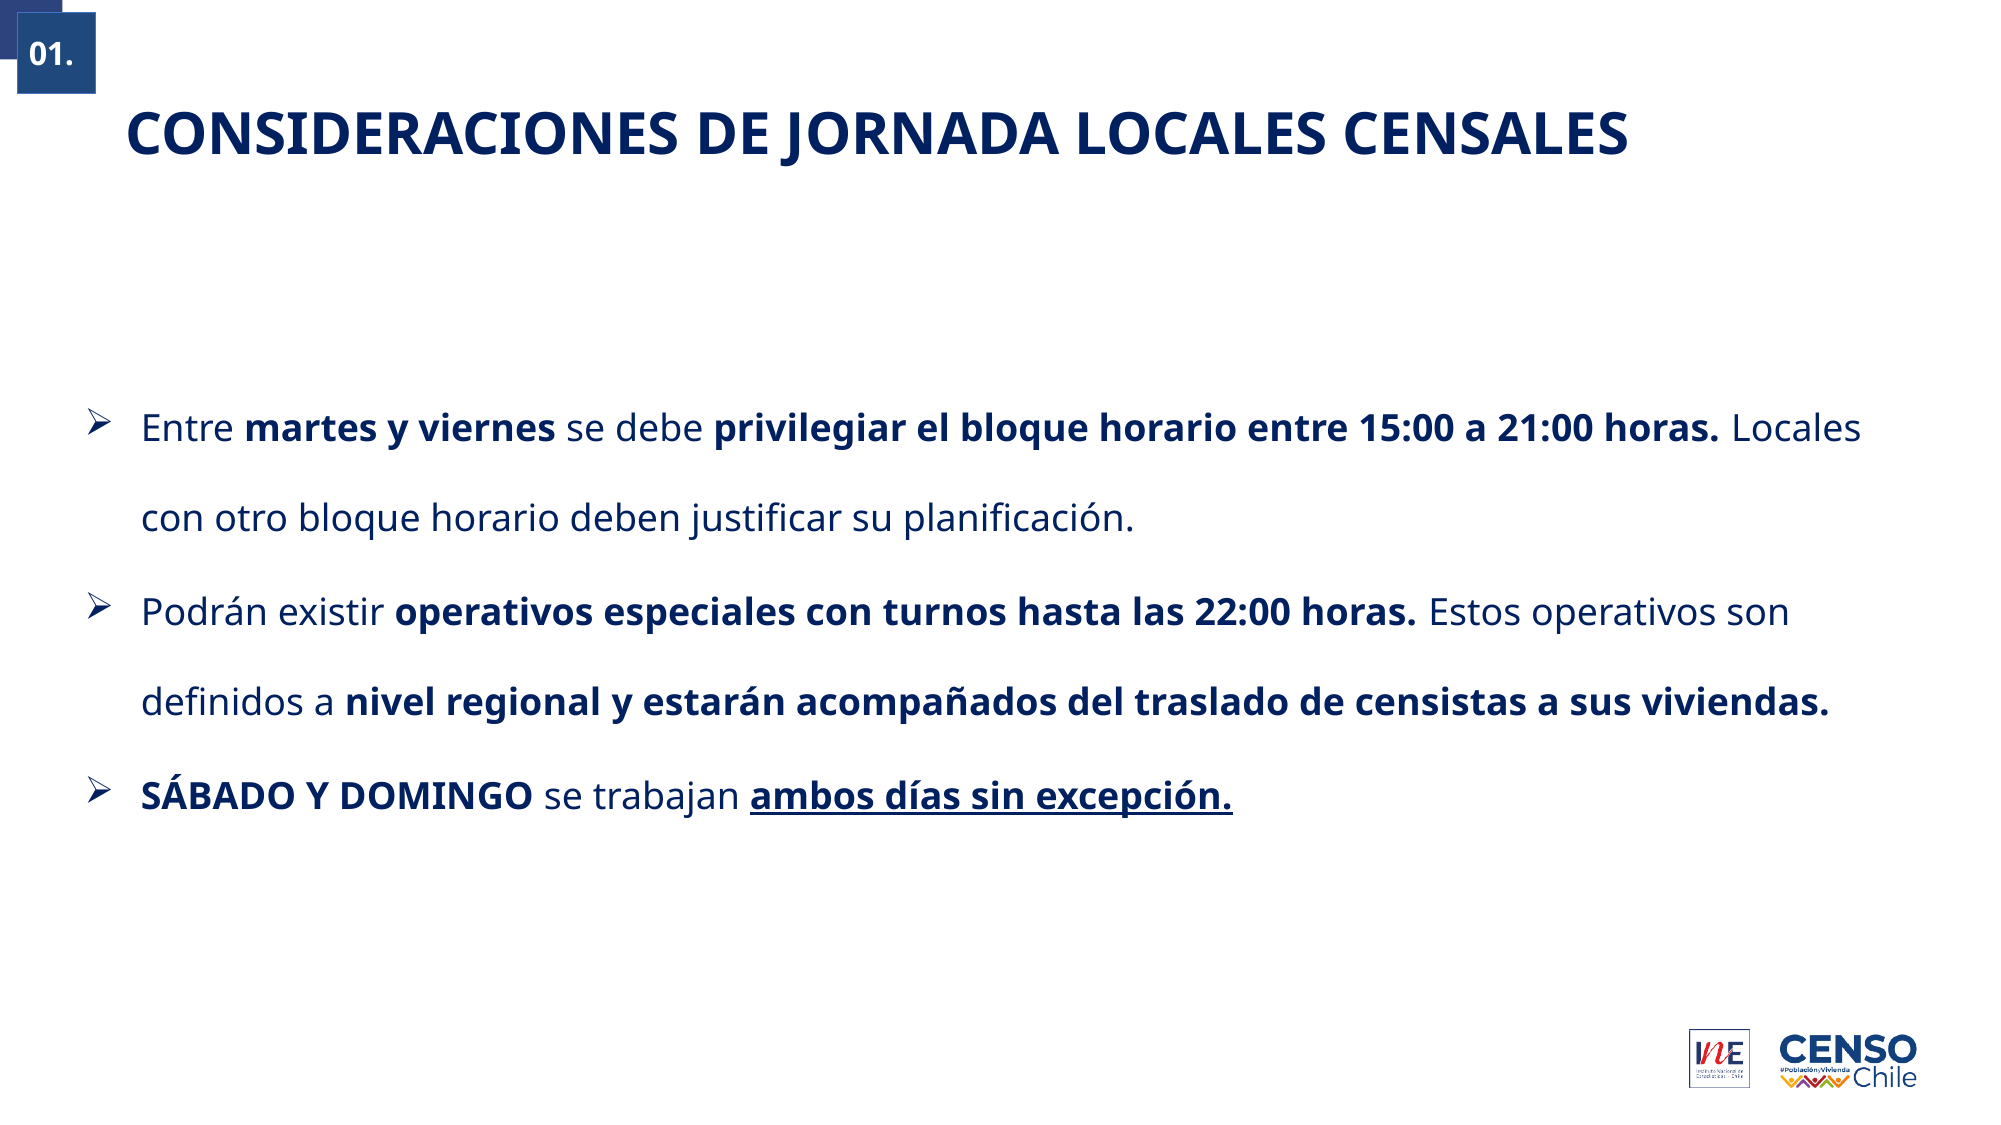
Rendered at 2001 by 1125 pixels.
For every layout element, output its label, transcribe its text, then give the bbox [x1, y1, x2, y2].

picture [1688, 1029, 1751, 1088]
text_box CONSIDERACIONES DE JORNADA LOCALES CENSALES [110, 53, 2000, 313]
text_box Entre martes y viernes se debe privilegiar el bloque horario entre 15:00 a 21:00 horas. Locales con otro bloque horario deben justificar su planificación. Podrán existir operativos especiales con turnos hasta las 22:00 horas. Estos operativos son definidos a nivel regional y estarán acompañados del traslado de censistas a sus viviendas. SÁBADO Y DOMINGO se trabajan ambos días sin excepción. [69, 351, 1932, 913]
text_box 01. [26, 30, 91, 72]
picture [1779, 1034, 1918, 1088]
text_box [17, 12, 96, 94]
